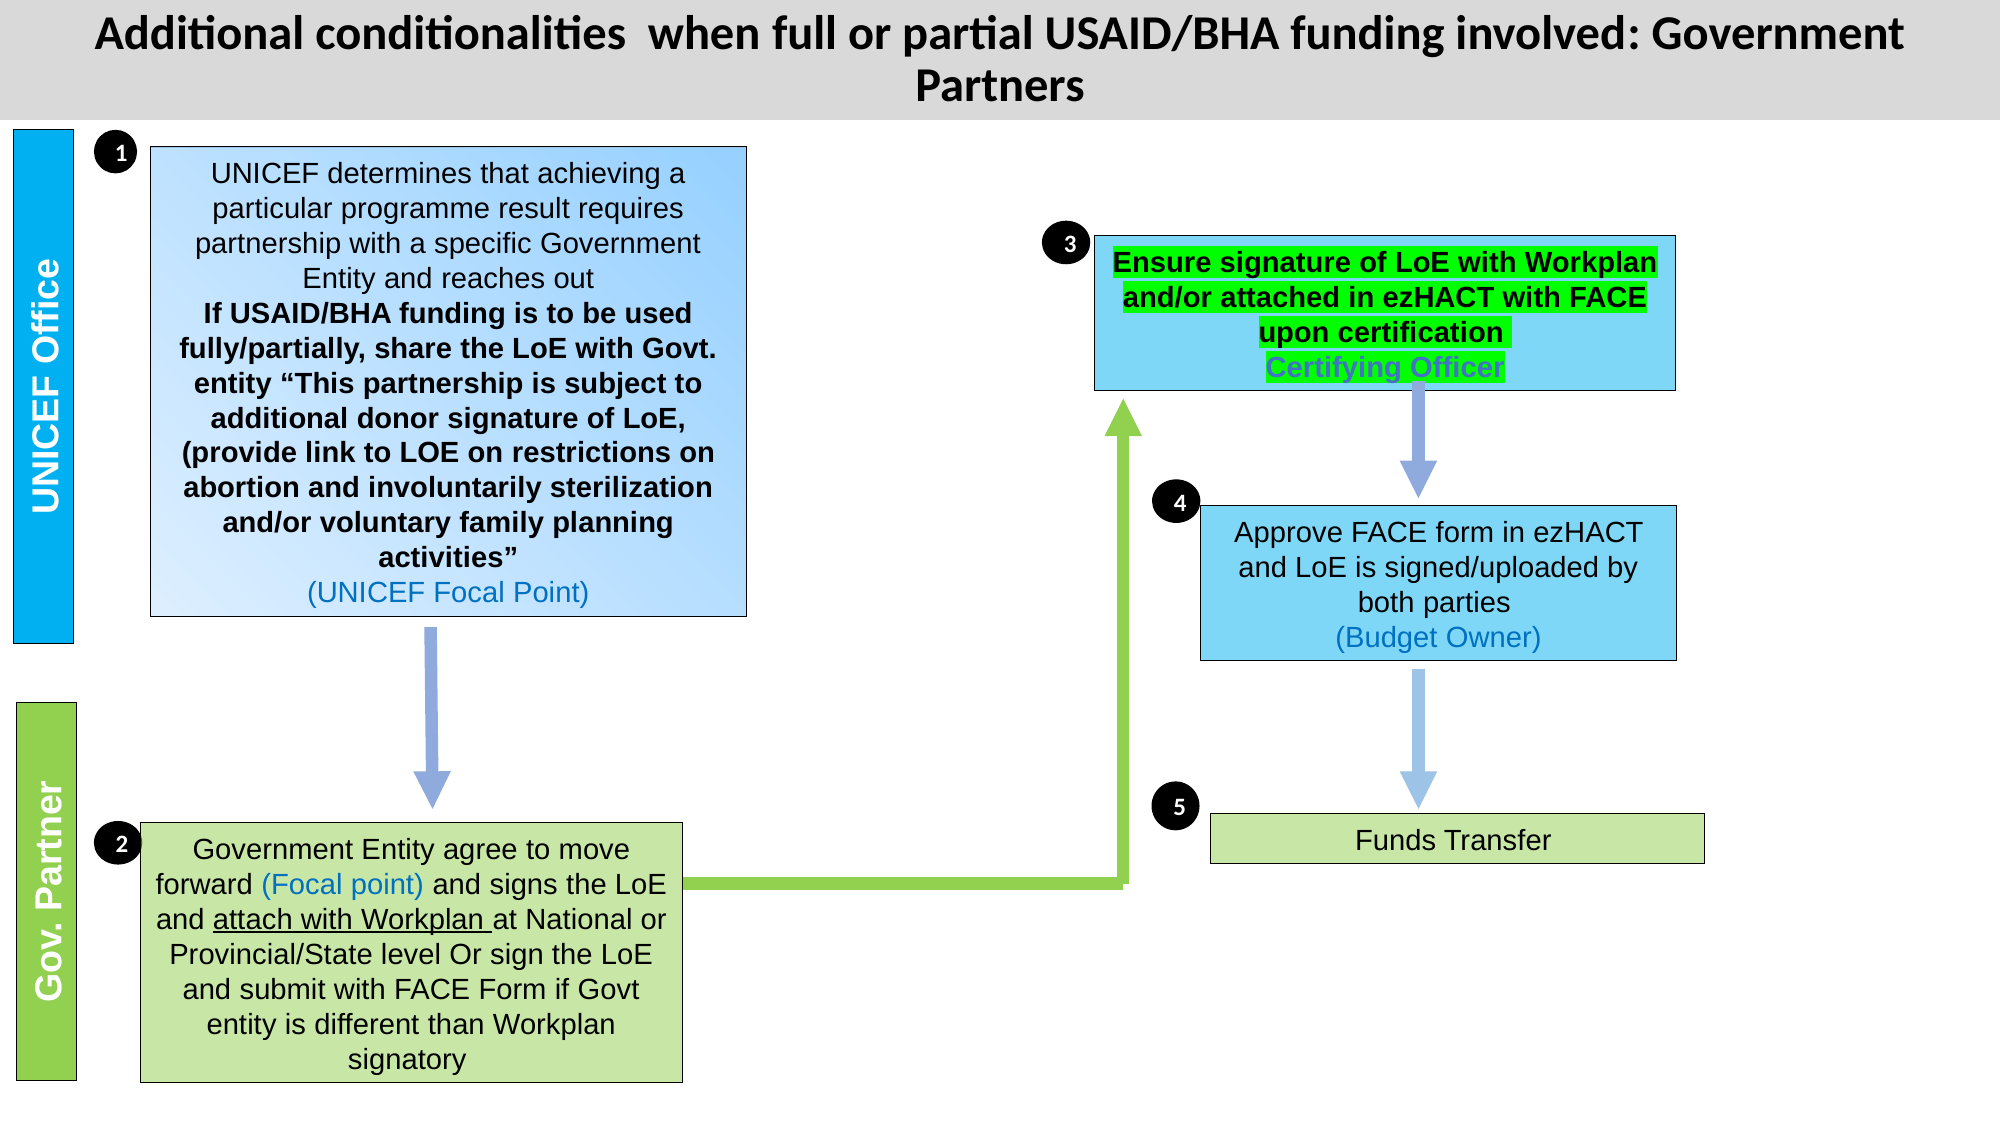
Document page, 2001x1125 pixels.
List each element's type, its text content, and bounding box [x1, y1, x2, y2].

text_box Ensure signature of LoE with Workplan and/or attached in ezHACT with FACE upon certification Certifying Officer [1094, 235, 1676, 391]
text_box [682, 398, 1124, 884]
text_box Approve FACE form in ezHACT and LoE is signed/uploaded by both parties (Budget Owner) [1200, 505, 1677, 661]
title Additional conditionalities when full or partial USAID/BHA funding involved: Government Partners [0, 0, 2000, 120]
text_box Government Entity agree to move forward (Focal point) and signs the LoE and attach with Workplan at National or Provincial/State level Or sign the LoE and submit with FACE Form if Govt entity is different than Workplan signatory [140, 822, 683, 1083]
text_box Funds Transfer [1210, 813, 1705, 864]
text_box Gov. Partner [16, 702, 77, 1081]
text_box UNICEF determines that achieving a particular programme result requires partnership with a specific Government Entity and reaches out If USAID/BHA funding is to be used fully/partially, share the LoE with Govt. entity “This partnership is subject to additional donor signature of LoE, (provide link to LOE on restrictions on abortion and involuntarily sterilization and/or voluntary family planning activities” (UNICEF Focal Point) [150, 146, 747, 617]
text_box 2 [92, 819, 140, 866]
text_box 5 [1150, 780, 1201, 832]
text_box UNICEF Office [13, 129, 74, 644]
text_box 4 [1151, 478, 1202, 524]
text_box 1 [92, 128, 139, 175]
text_box 3 [1040, 219, 1092, 266]
